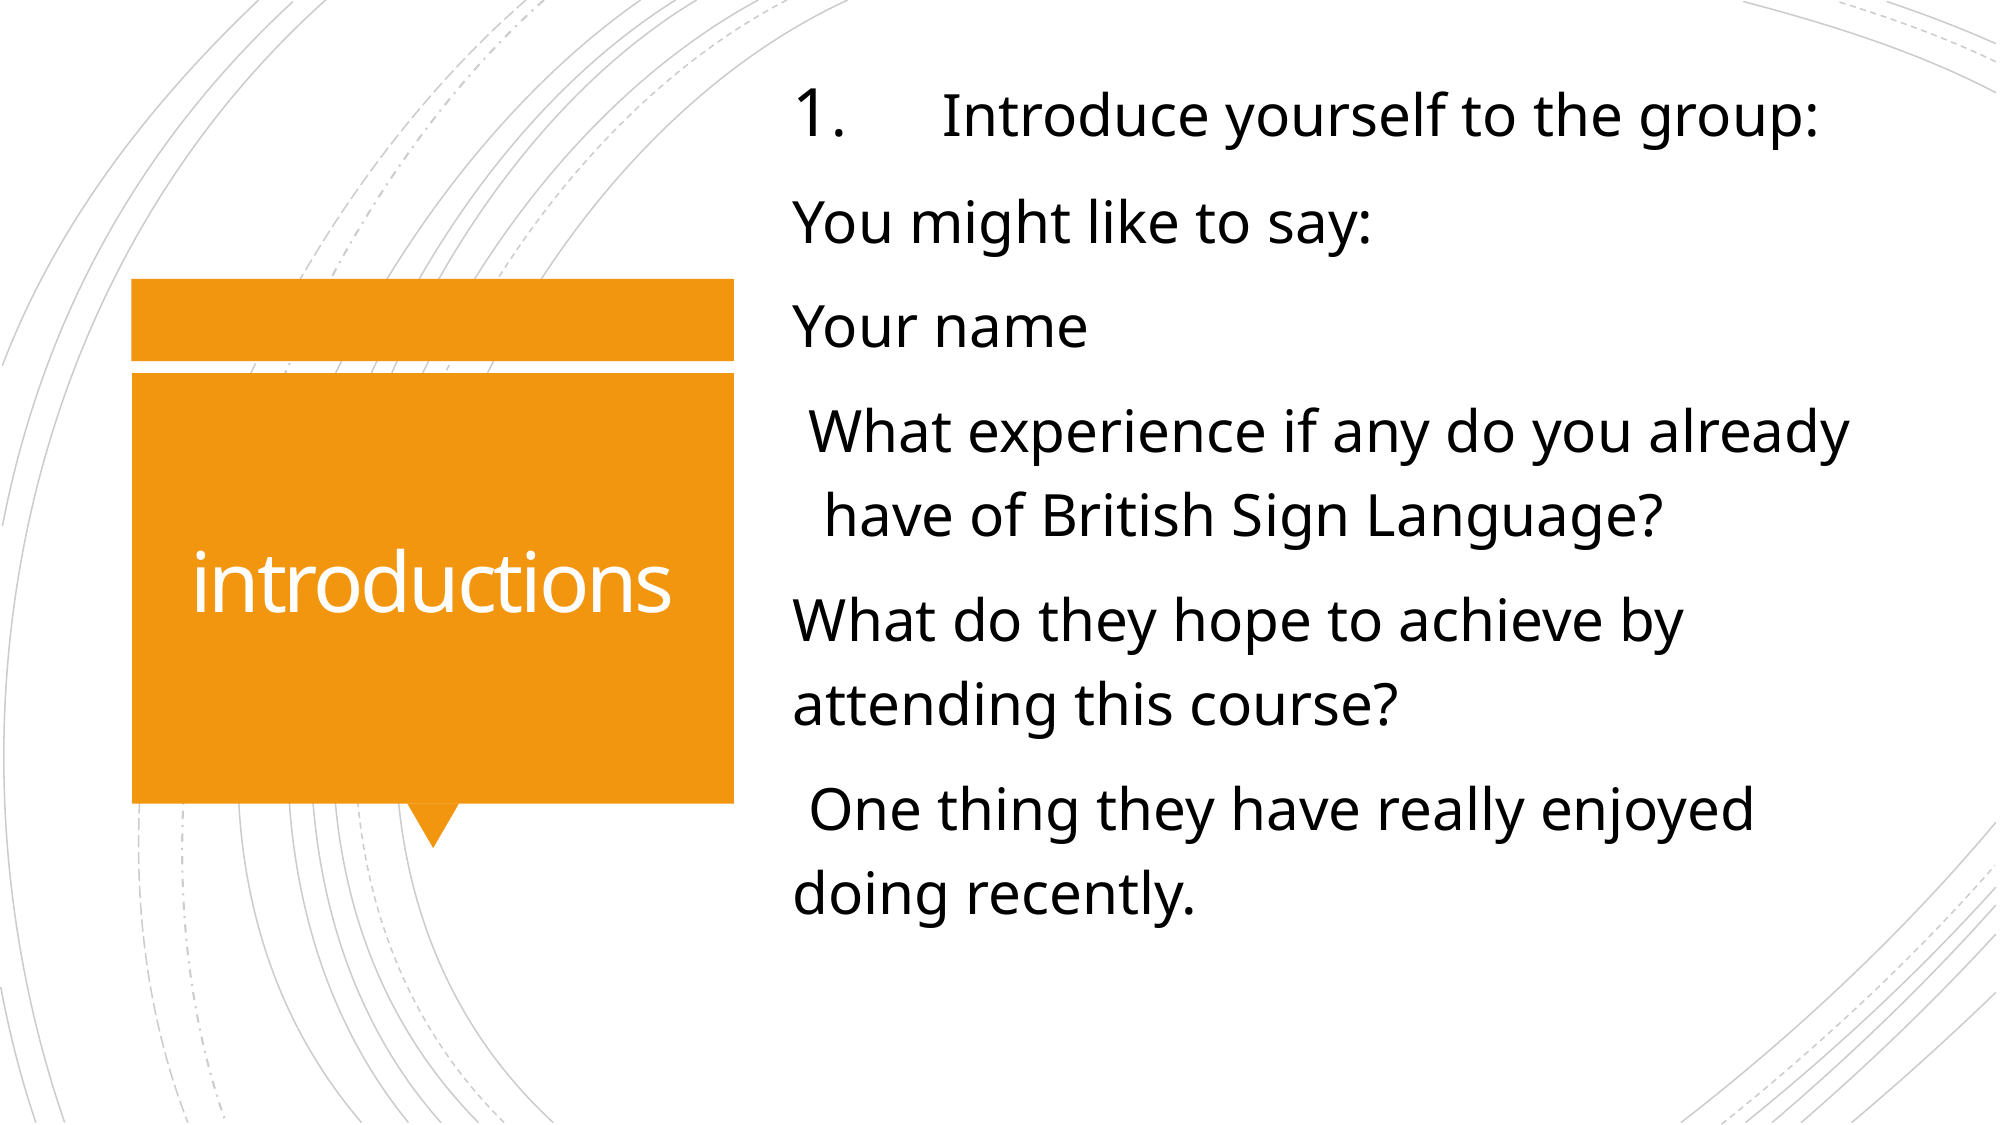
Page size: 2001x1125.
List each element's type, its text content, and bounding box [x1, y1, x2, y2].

title introductions [145, 385, 720, 789]
list 1. Introduce yourself to the group: You might like to say: Your name What experience if any do you already have of British Sign Language? What do they hope to achieve by attending this course? One thing they have really enjoyed doing recently. [777, 79, 1875, 683]
